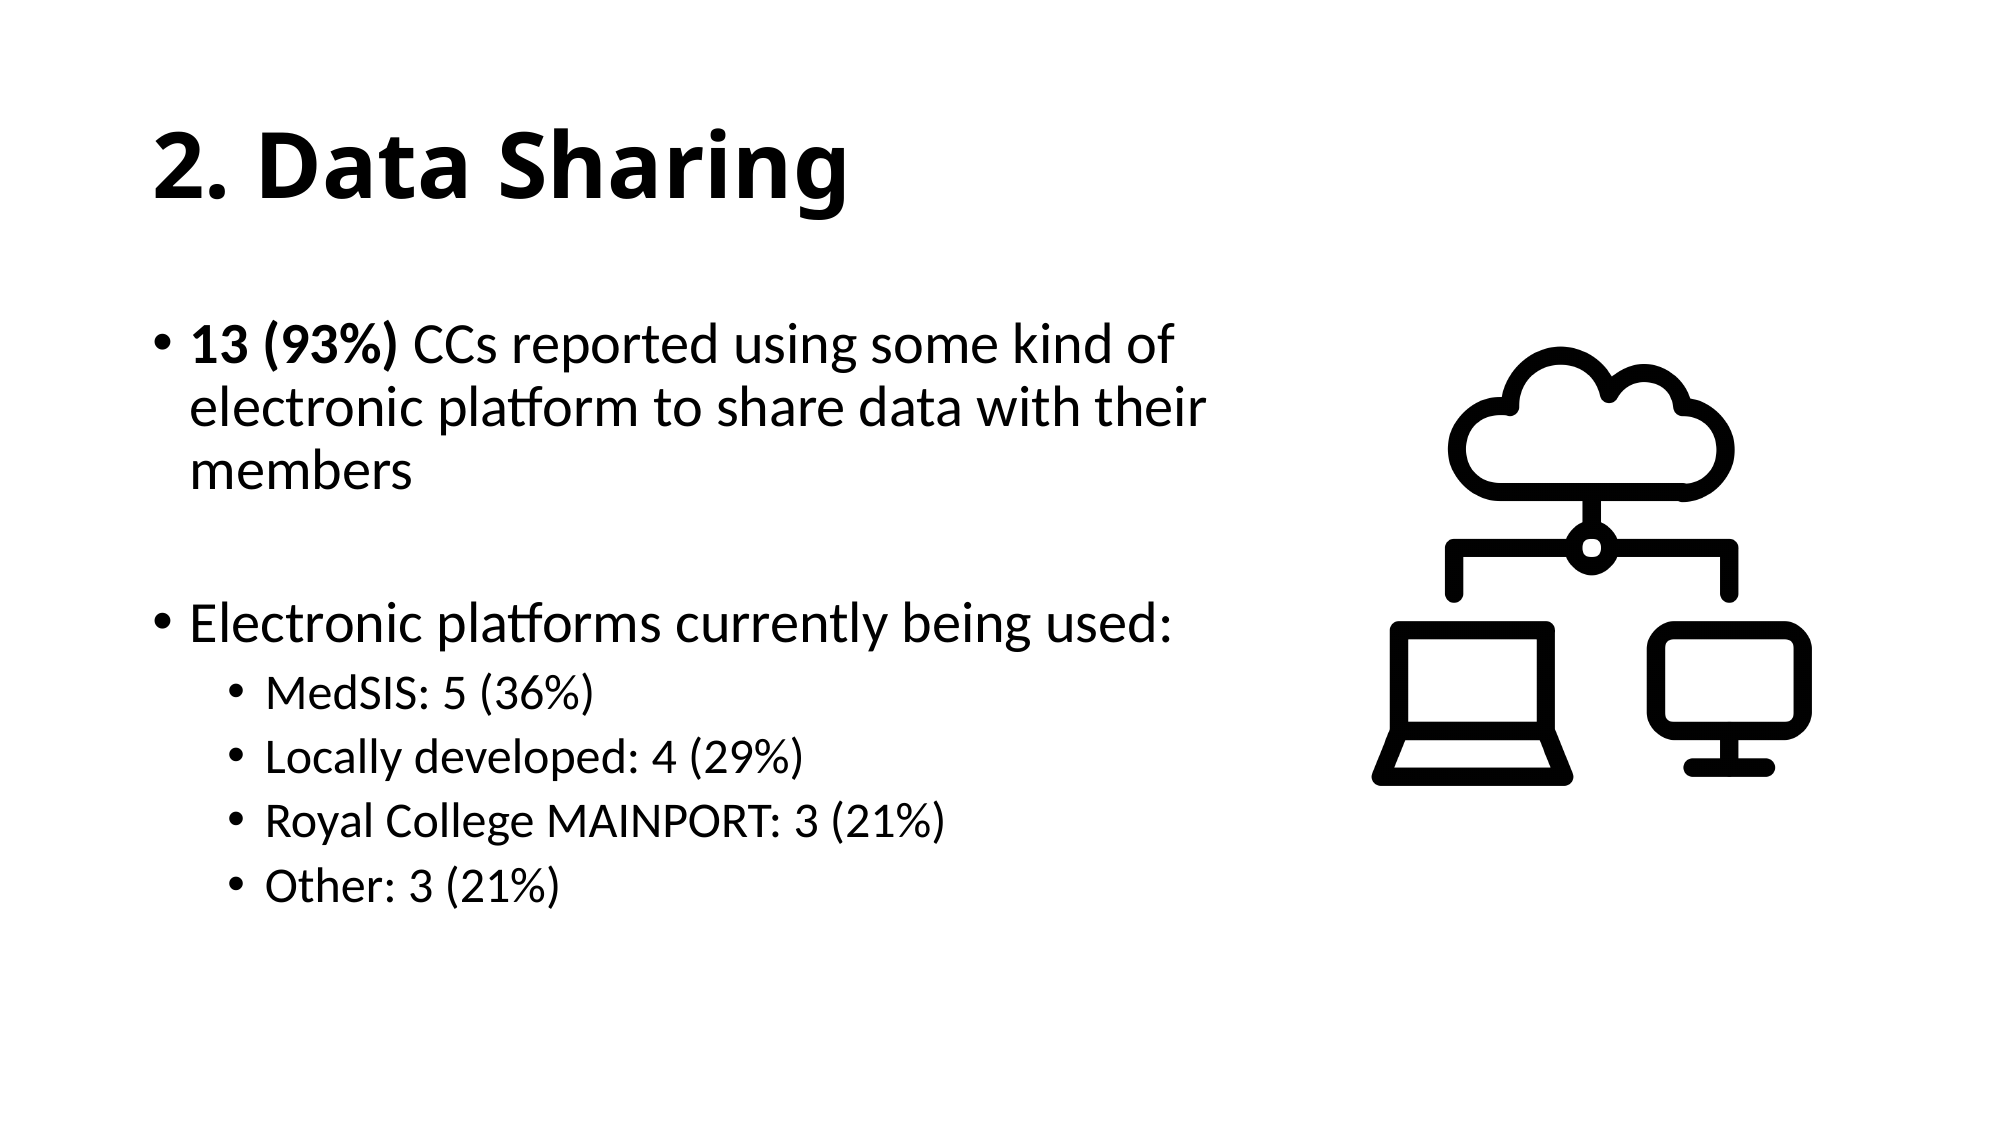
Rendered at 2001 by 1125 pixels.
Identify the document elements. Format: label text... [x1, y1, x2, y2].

picture [1353, 328, 1830, 804]
list 13 (93%) CCs reported using some kind of electronic platform to share data with their members Electronic platforms currently being used: MedSIS: 5 (36%) Locally developed: 4 (29%) Royal College MAINPORT: 3 (21%) Other: 3 (21%) [137, 306, 1292, 1020]
title 2. Data Sharing [137, 59, 1863, 278]
